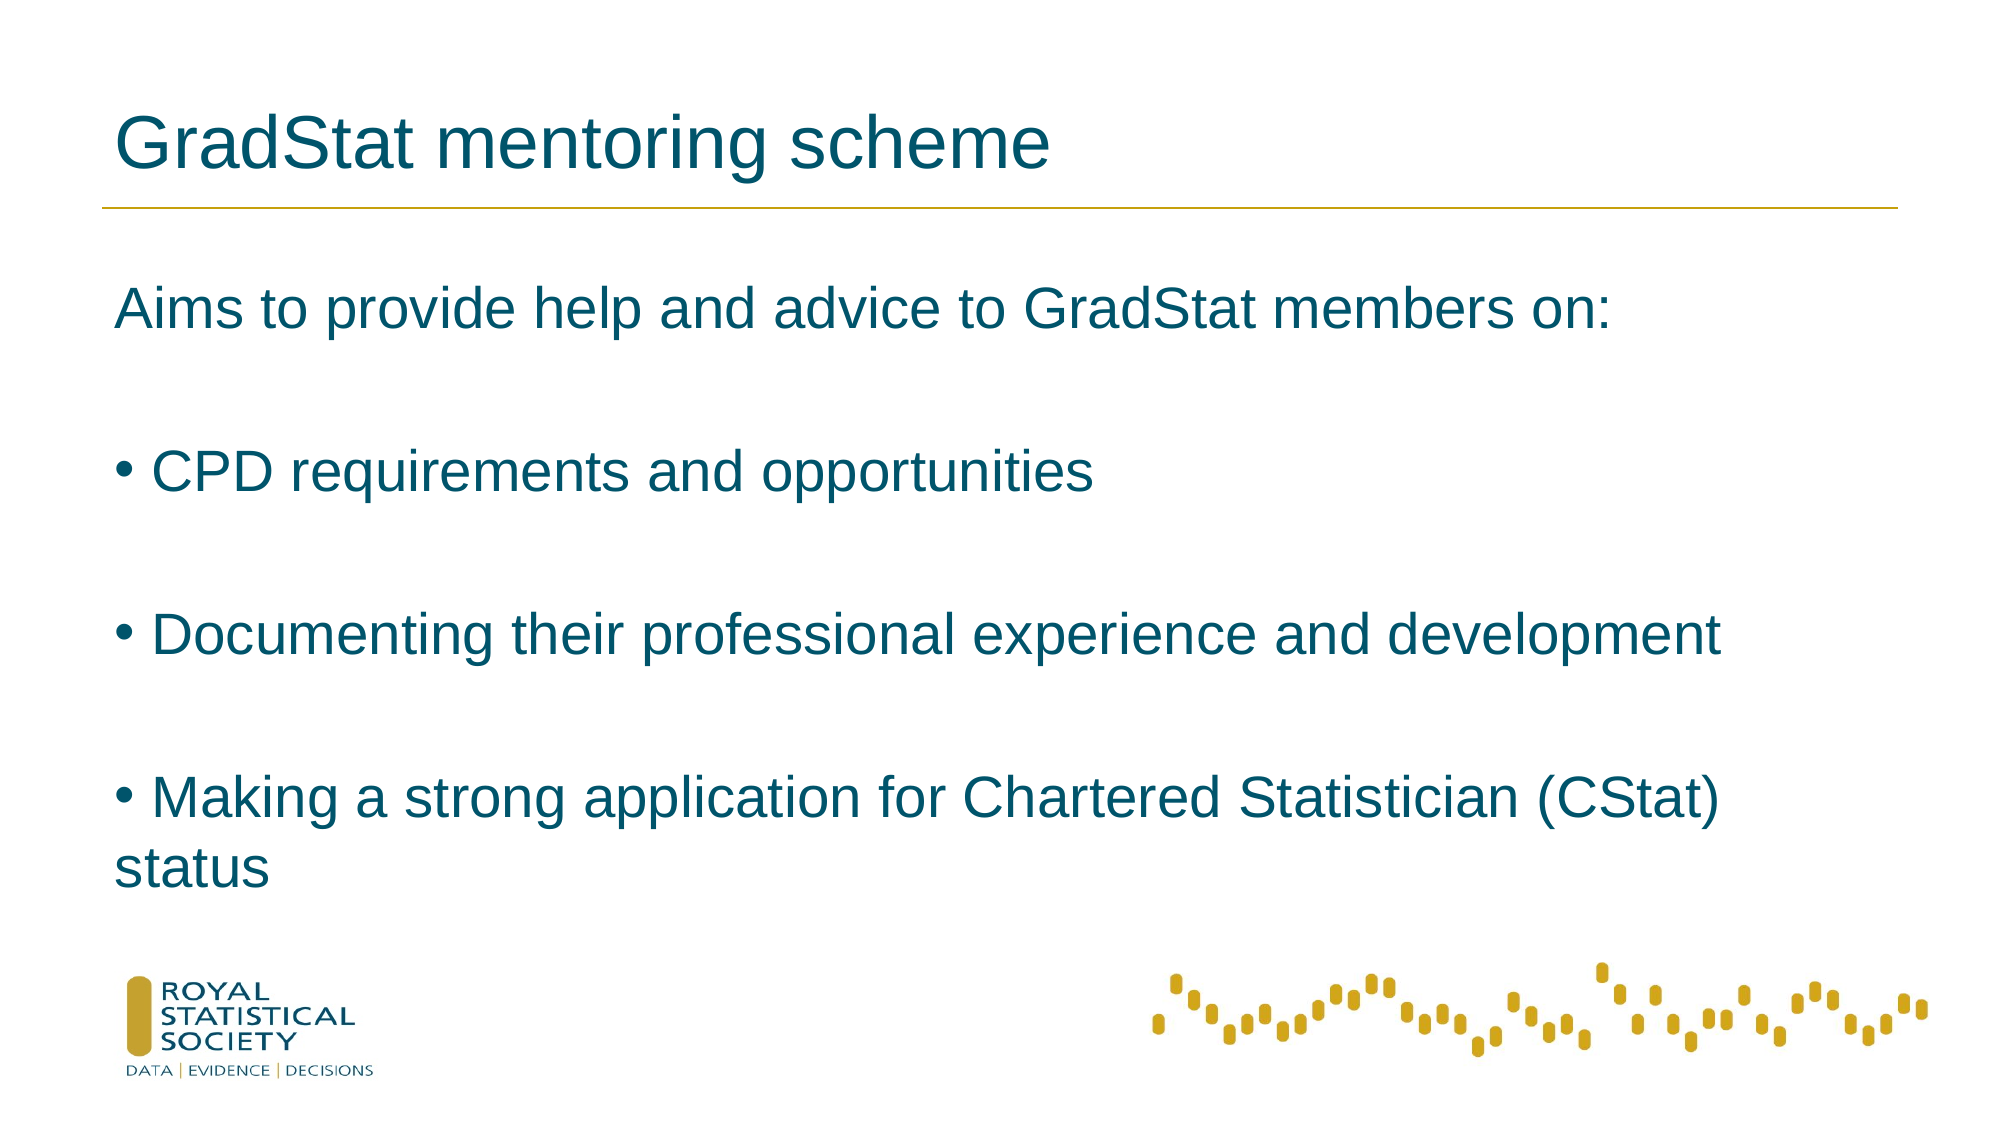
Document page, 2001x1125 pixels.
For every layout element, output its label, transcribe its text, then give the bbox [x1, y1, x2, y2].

list Aims to provide help and advice to GradStat members on: CPD requirements and opportunities Documenting their professional experience and development Making a strong application for Chartered Statistician (CStat) status [99, 262, 1900, 1005]
picture [1121, 952, 1953, 1074]
title GradStat mentoring scheme [99, 45, 1900, 233]
picture [70, 961, 411, 1096]
